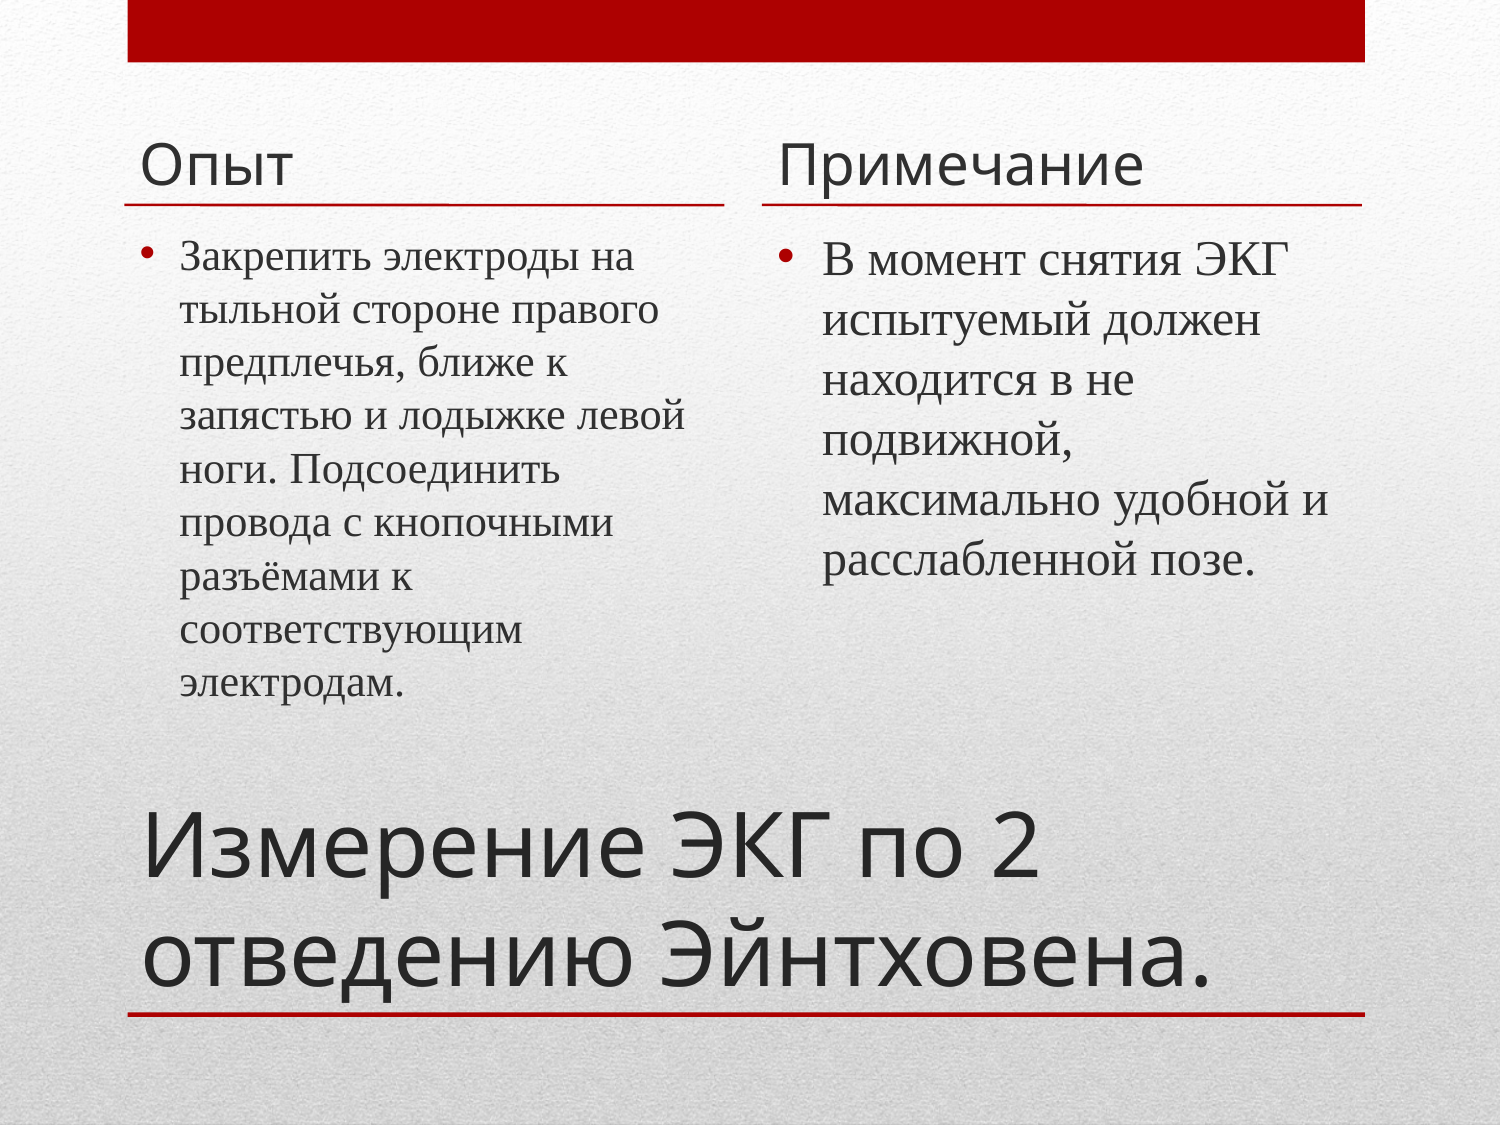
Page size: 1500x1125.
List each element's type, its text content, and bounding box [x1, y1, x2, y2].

list В момент снятия ЭКГ испытуемый должен находится в не подвижной, максимально удобной и расслабленной позе. [761, 218, 1362, 718]
list Закрепить электроды на тыльной стороне правого предплечья, ближе к запястью и лодыжке левой ноги. Подсоединить провода с кнопочными разъёмами к соответствующим электродам. [124, 218, 725, 718]
list Примечание [761, 99, 1362, 205]
title Измерение ЭКГ по 2 отведению Эйнтховена. [125, 750, 1238, 1013]
list Опыт [124, 99, 725, 205]
